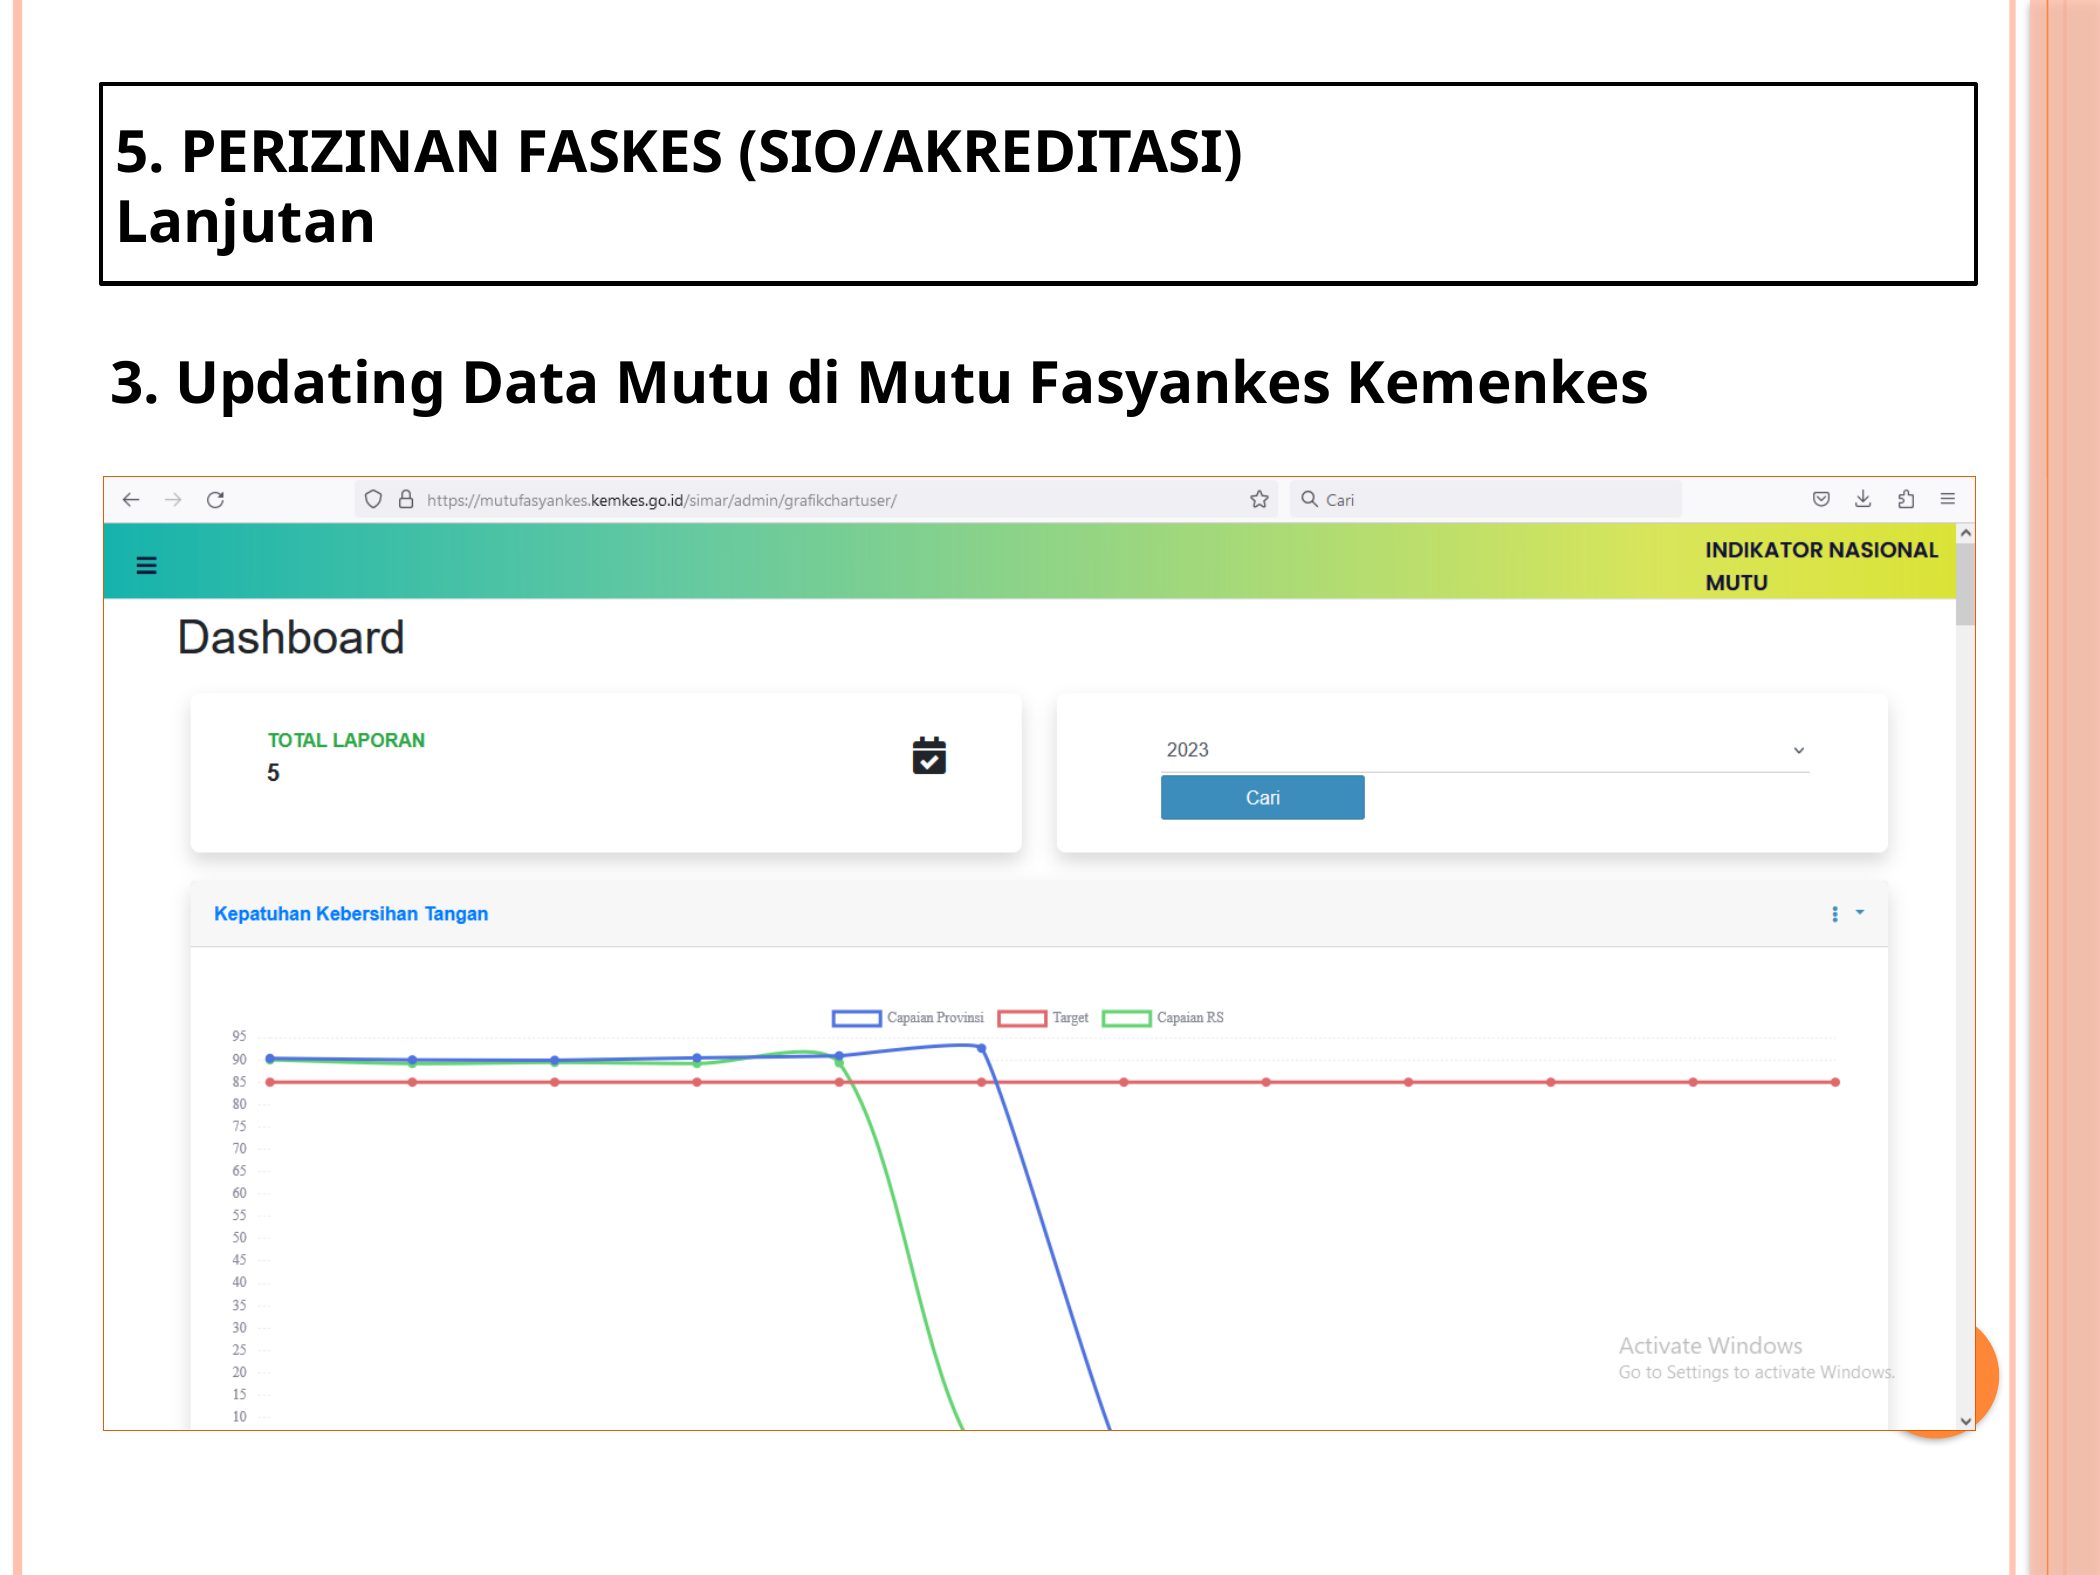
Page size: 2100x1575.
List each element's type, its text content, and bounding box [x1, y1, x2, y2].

picture [103, 475, 1977, 1431]
text_box 3. Updating Data Mutu di Mutu Fasyankes Kemenkes [95, 326, 1795, 433]
text_box 5. PERIZINAN FASKES (SIO/AKREDITASI) Lanjutan [99, 82, 1978, 286]
